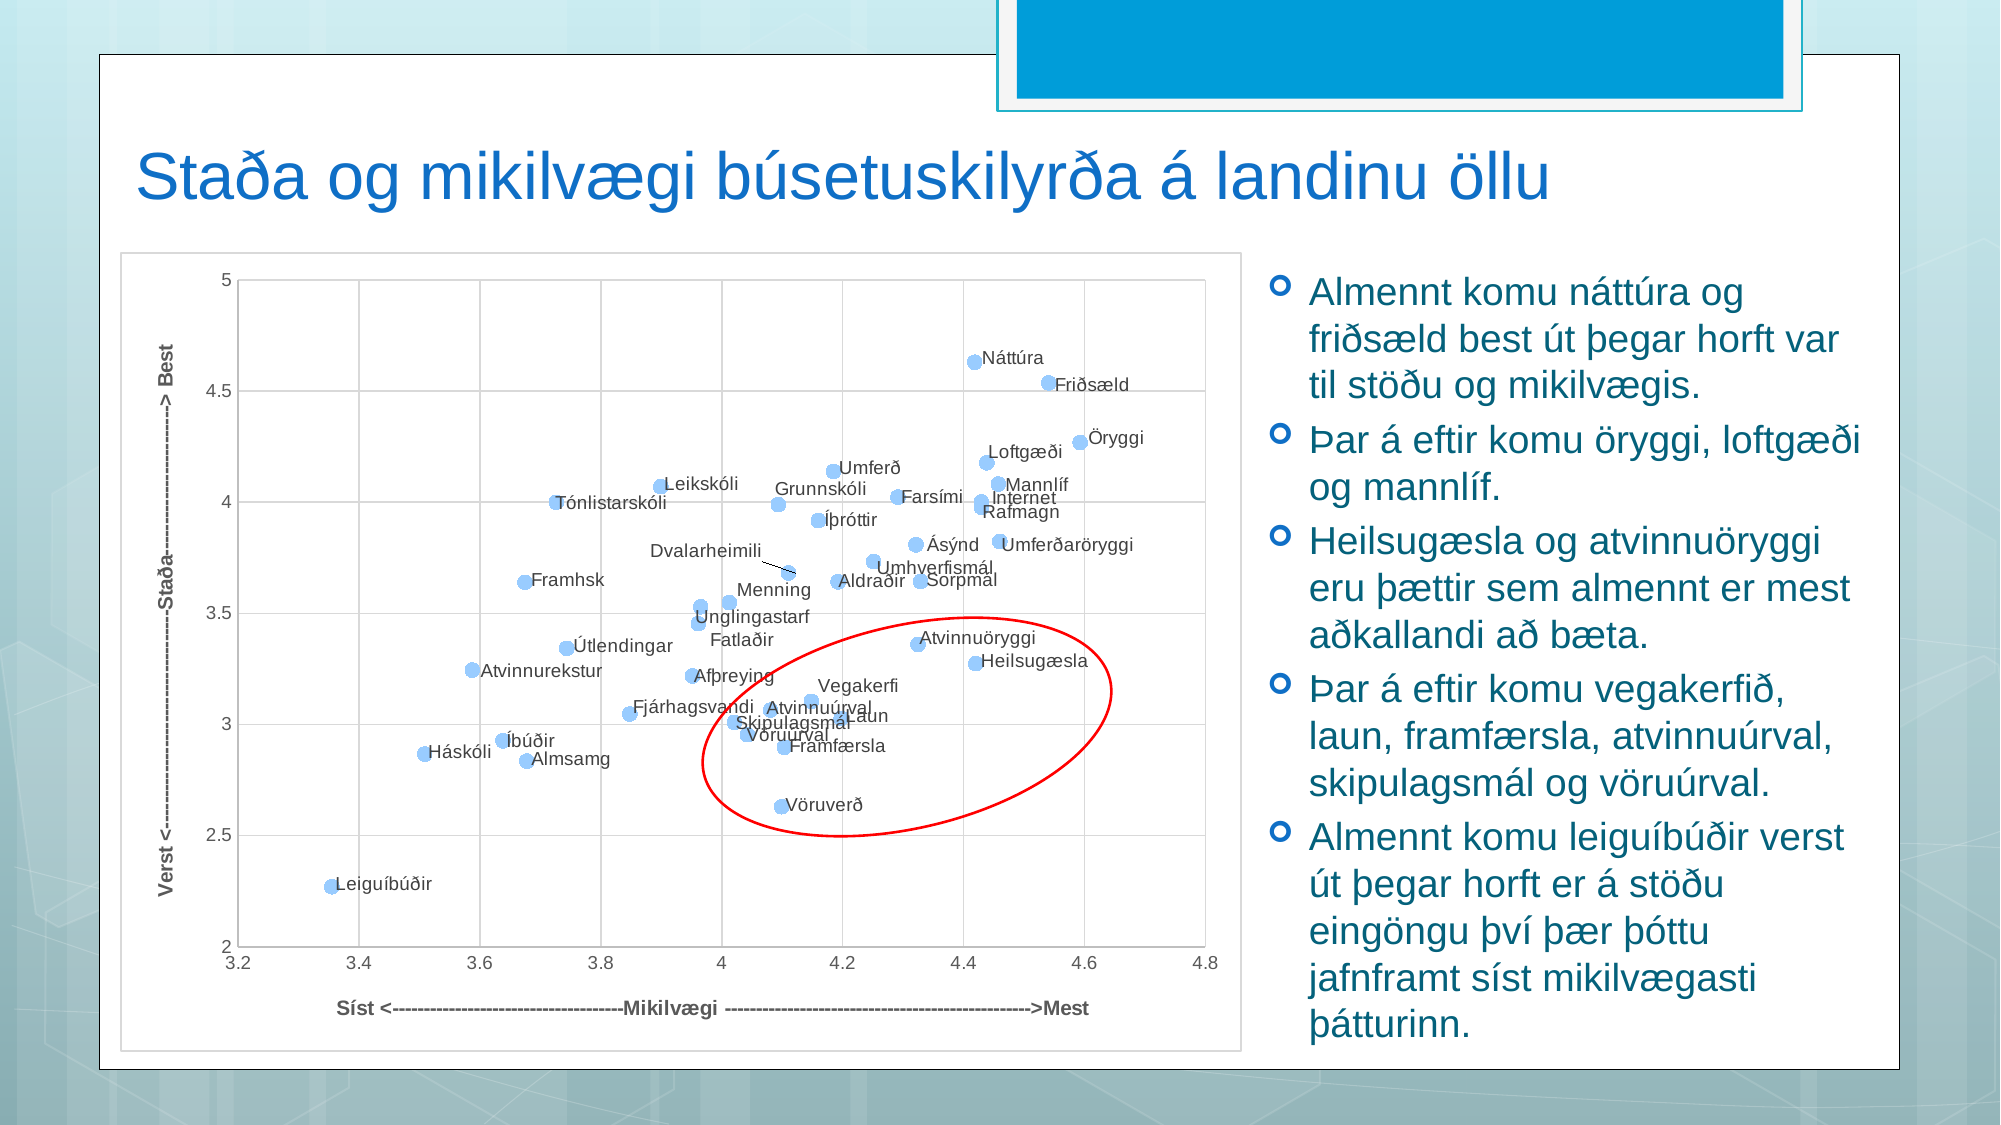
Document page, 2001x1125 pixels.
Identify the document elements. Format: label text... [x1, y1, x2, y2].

chart [119, 252, 1243, 1053]
title Staða og mikilvægi búsetuskilyrða á landinu öllu [120, 113, 1857, 220]
list Almennt komu náttúra og friðsæld best út þegar horft var til stöðu og mikilvægis. Þar á eftir komu öryggi, loftgæði og mannlíf. Heilsugæsla og atvinnuöryggi eru þættir sem almennt er mest aðkallandi að bæta. Þar á eftir komu vegakerfið, laun, framfærsla, atvinnuúrval, skipulagsmál og vöruúrval. Almennt komu leiguíbúðir verst út þegar horft er á stöðu eingöngu því þær þóttu jafnframt síst mikilvægasti þátturinn. [1243, 258, 1886, 1059]
